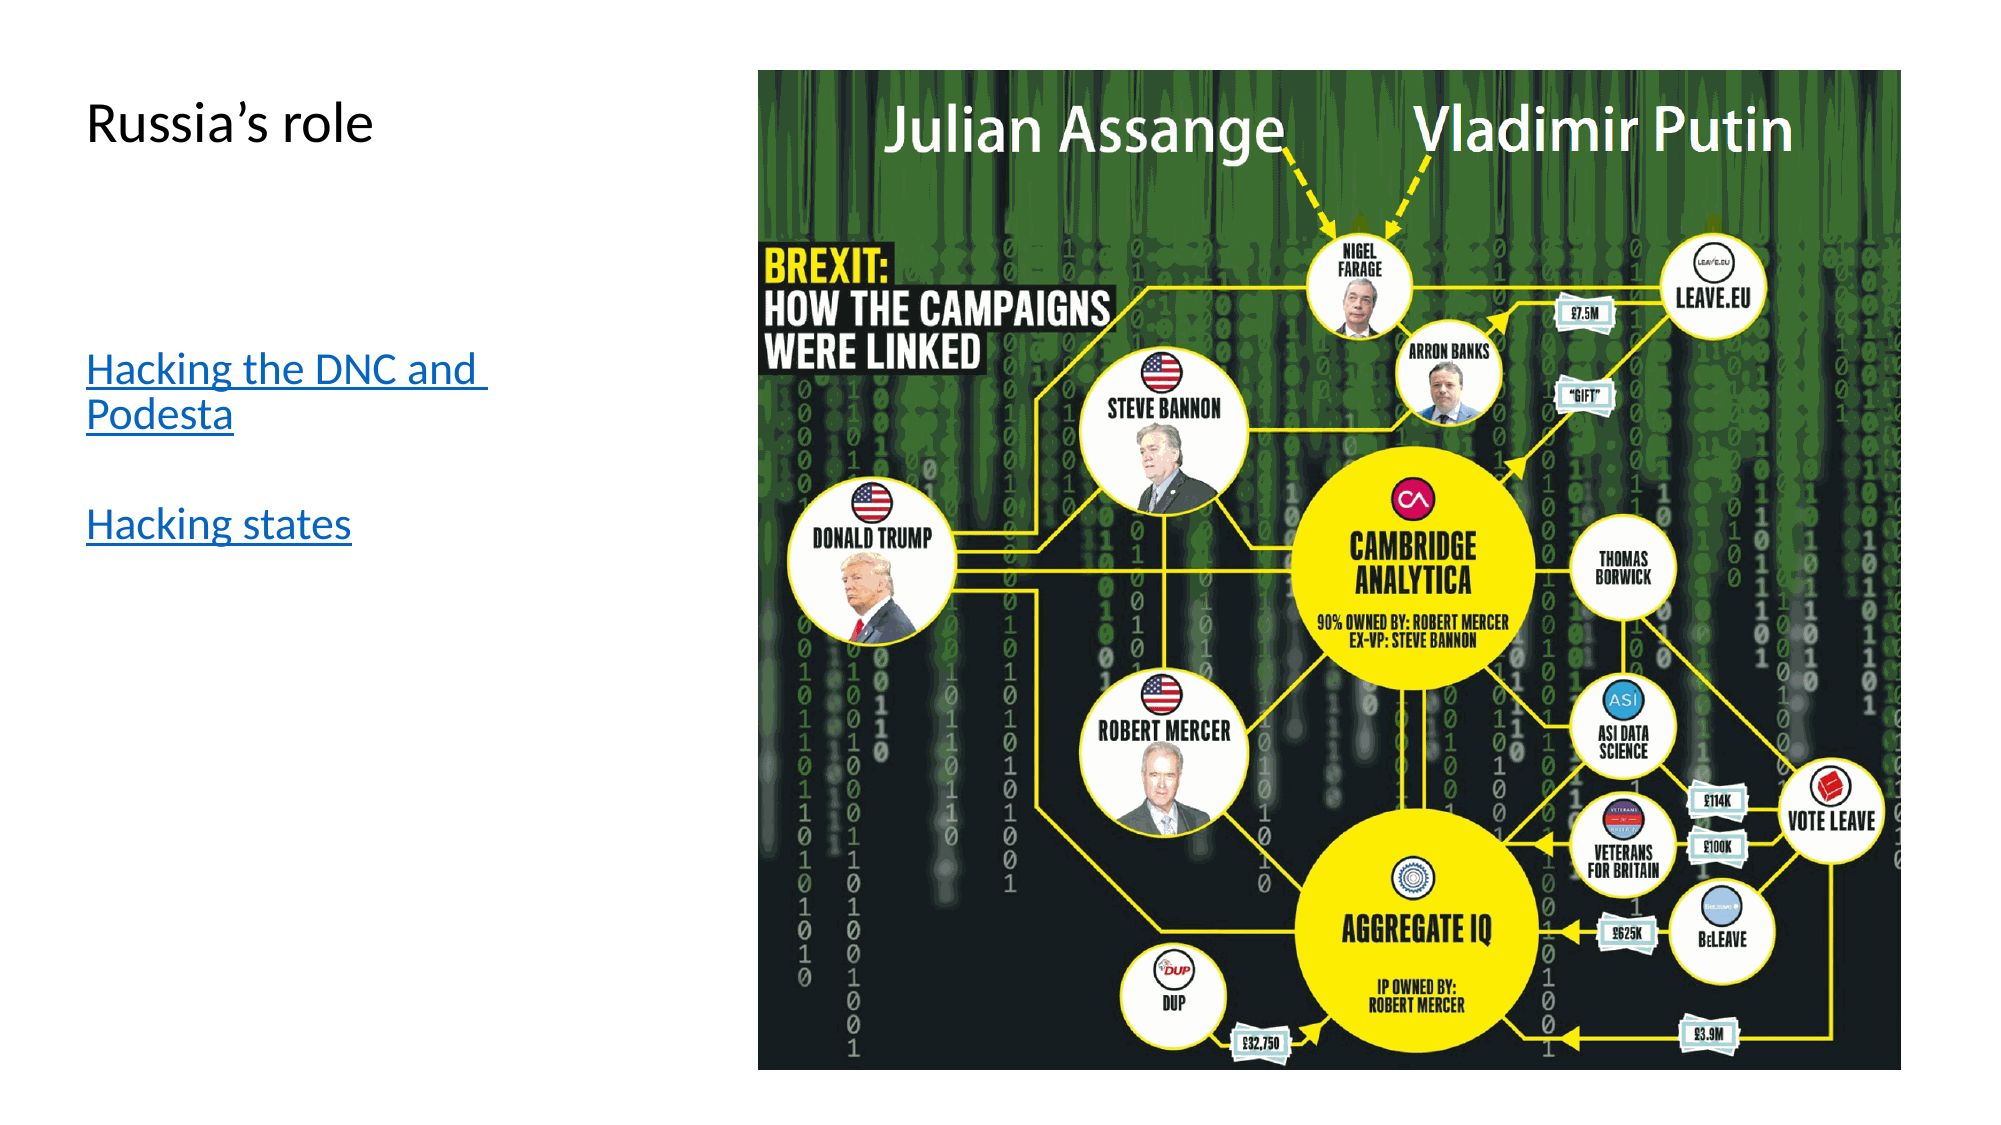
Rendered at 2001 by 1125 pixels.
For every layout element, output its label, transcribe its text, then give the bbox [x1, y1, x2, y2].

text_box Hacking the DNC and Podesta Hacking states [71, 166, 514, 621]
picture [758, 70, 1901, 1070]
text_box Russia’s role [71, 76, 572, 162]
